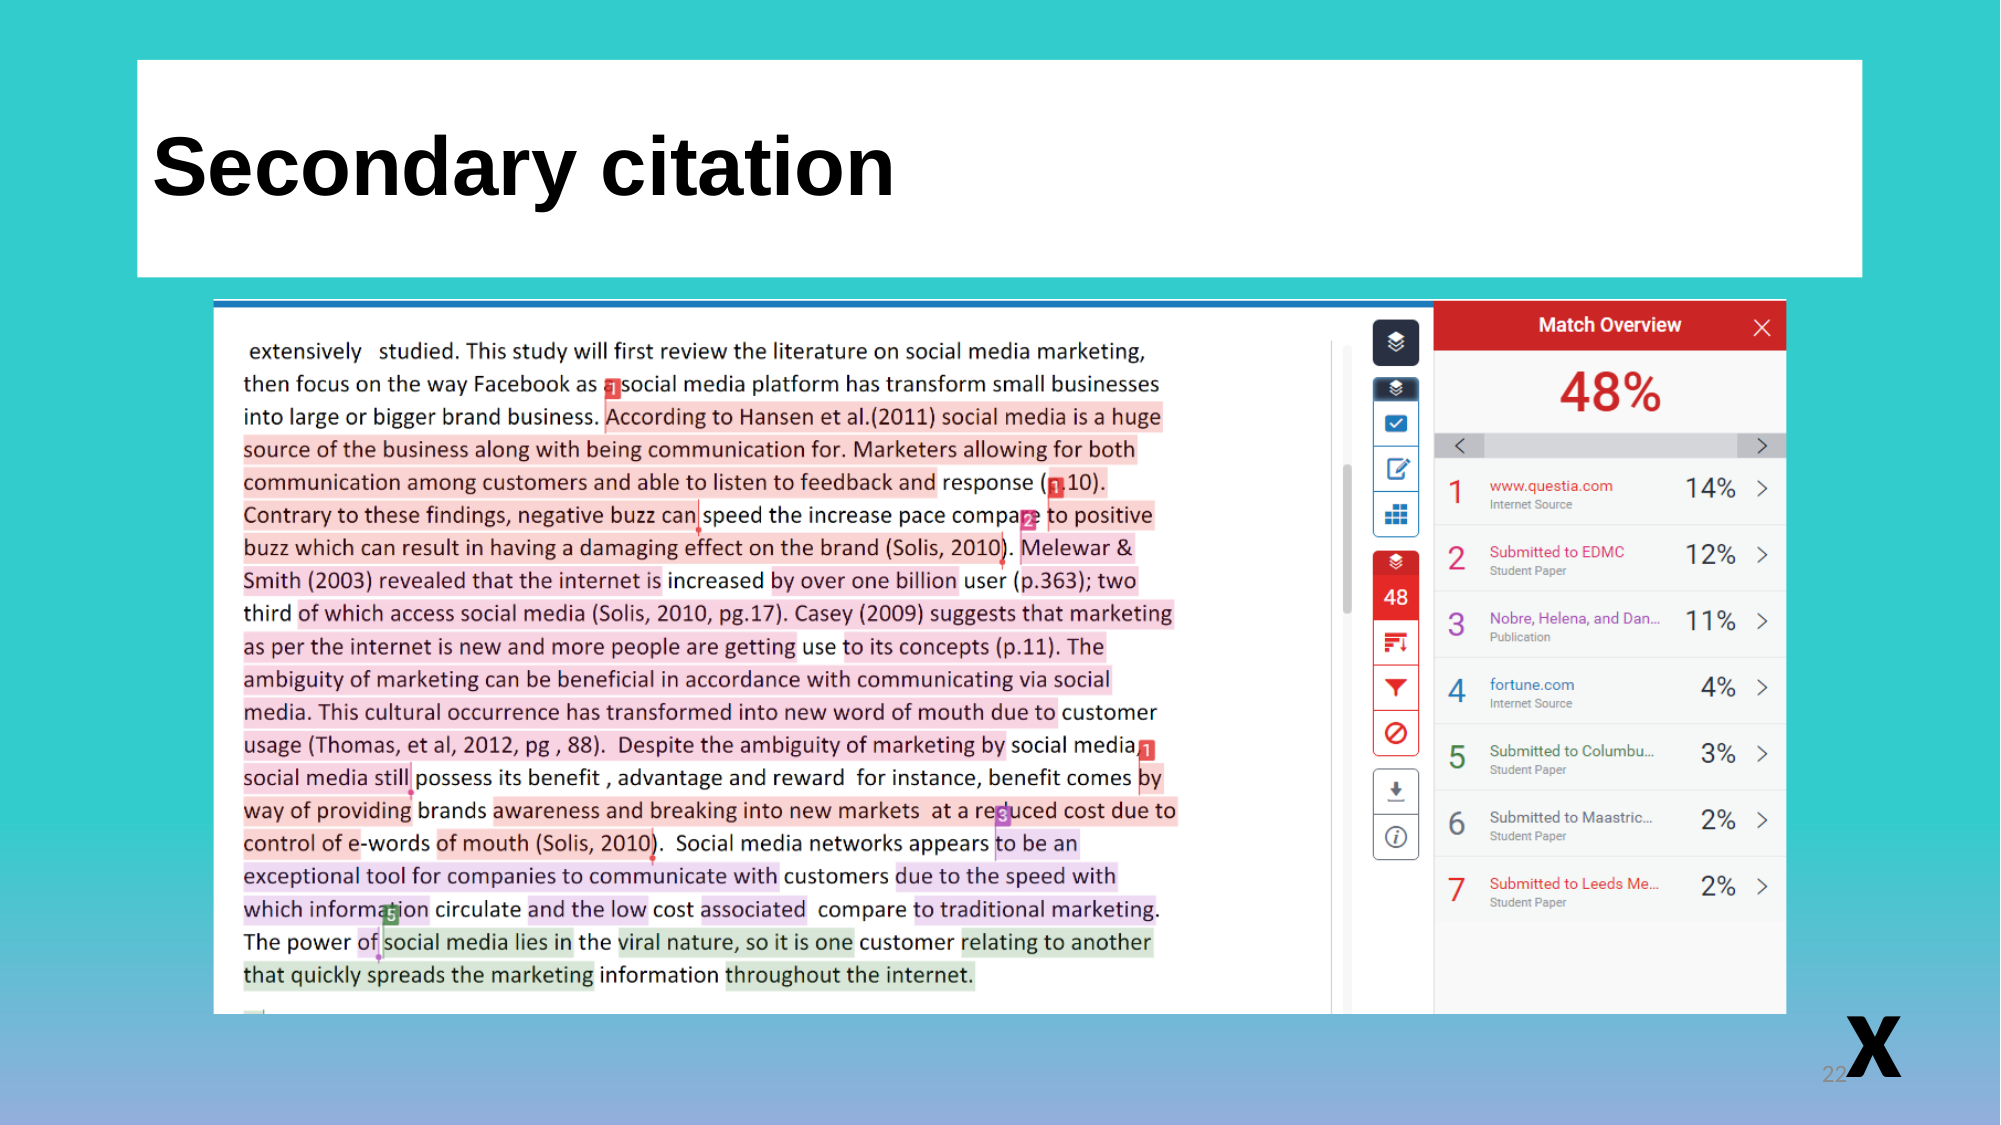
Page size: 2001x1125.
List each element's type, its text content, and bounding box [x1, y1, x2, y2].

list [213, 299, 1787, 1014]
text_box x [1830, 944, 1895, 1110]
title Secondary citation [137, 59, 1863, 278]
slide_number 22 [1412, 1042, 1863, 1103]
